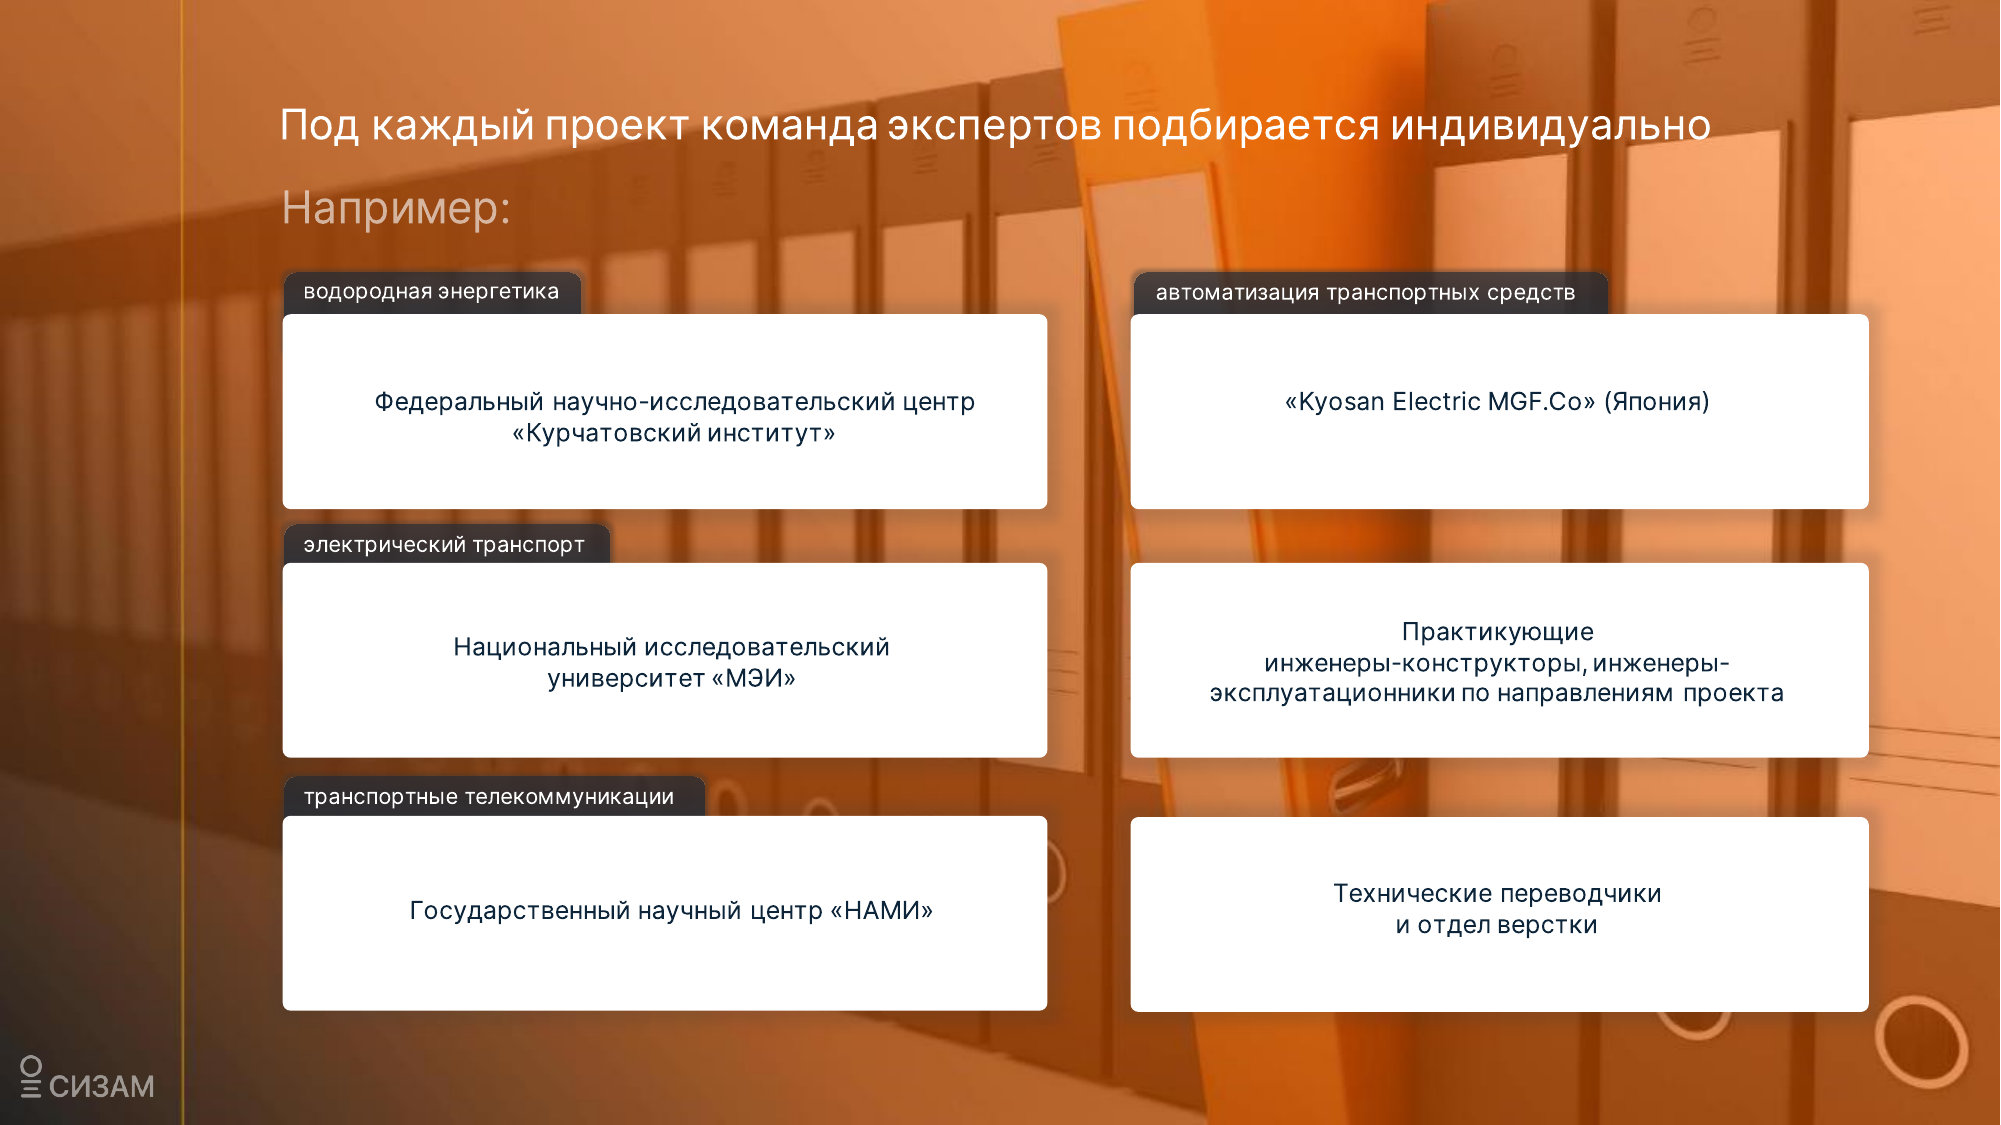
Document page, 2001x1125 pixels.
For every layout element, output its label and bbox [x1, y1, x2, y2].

text_box [430, 791, 440, 804]
text_box [1390, 287, 1400, 300]
text_box [1394, 391, 1406, 411]
text_box [1238, 687, 1251, 702]
text_box [1476, 687, 1489, 702]
text_box [1434, 919, 1446, 934]
text_box [374, 116, 394, 140]
text_box [1518, 116, 1537, 140]
text_box [484, 539, 496, 557]
text_box [1437, 626, 1449, 641]
text_box [1479, 887, 1492, 903]
text_box [1309, 687, 1321, 702]
text_box [1480, 626, 1492, 641]
text_box [438, 286, 449, 299]
text_box [1129, 313, 1870, 511]
text_box [1545, 887, 1558, 903]
text_box [877, 637, 889, 656]
text_box [665, 673, 677, 687]
text_box [1605, 888, 1616, 902]
text_box [1114, 116, 1134, 140]
text_box [1440, 116, 1465, 146]
text_box [1323, 687, 1335, 702]
text_box [1408, 888, 1419, 902]
text_box [724, 427, 736, 442]
text_box [1349, 887, 1362, 903]
text_box [688, 641, 701, 656]
text_box [1296, 287, 1307, 300]
text_box [1469, 116, 1489, 140]
text_box [1598, 687, 1611, 702]
text_box [619, 900, 627, 905]
text_box [754, 396, 766, 411]
text_box [1713, 687, 1727, 702]
text_box [606, 672, 619, 687]
text_box [1609, 657, 1621, 672]
text_box [1335, 115, 1356, 140]
text_box [1564, 657, 1576, 672]
text_box [1358, 657, 1371, 677]
text_box [329, 791, 339, 805]
text_box [1664, 116, 1684, 140]
text_box [547, 116, 566, 140]
text_box [455, 396, 467, 411]
text_box [1643, 657, 1656, 672]
text_box [314, 198, 334, 224]
text_box [592, 673, 604, 687]
text_box [1192, 287, 1204, 300]
text_box [284, 527, 610, 546]
text_box [673, 427, 685, 442]
text_box [1570, 919, 1582, 934]
text_box [1502, 888, 1513, 902]
text_box [284, 776, 705, 799]
text_box [782, 115, 802, 140]
text_box [1771, 687, 1783, 702]
text_box [1422, 626, 1435, 646]
text_box [832, 641, 845, 656]
text_box [465, 791, 475, 804]
text_box [316, 539, 328, 552]
text_box [1363, 888, 1375, 902]
text_box [623, 641, 636, 656]
text_box [1512, 919, 1525, 934]
text_box [695, 905, 707, 919]
text_box [882, 396, 894, 411]
text_box [651, 396, 663, 411]
text_box [1515, 887, 1528, 903]
text_box [557, 427, 570, 447]
text_box [748, 668, 763, 687]
text_box [1313, 116, 1333, 140]
text_box [305, 286, 315, 299]
text_box [534, 641, 546, 656]
text_box [1613, 391, 1627, 411]
text_box [567, 396, 579, 411]
text_box [1205, 287, 1219, 300]
text_box [1338, 287, 1350, 305]
text_box [354, 791, 365, 805]
text_box [1684, 687, 1696, 702]
text_box [748, 641, 760, 656]
text_box [662, 791, 673, 804]
text_box [1656, 687, 1672, 702]
text_box [732, 641, 746, 656]
text_box [781, 427, 793, 442]
text_box [639, 905, 651, 919]
text_box [781, 396, 793, 411]
text_box [451, 286, 462, 299]
text_box [1294, 657, 1314, 672]
text_box [429, 539, 440, 552]
text_box [1573, 887, 1586, 903]
text_box [790, 641, 817, 656]
text_box [1372, 396, 1384, 411]
text_box [829, 116, 854, 146]
text_box [984, 115, 1005, 140]
text_box [1553, 287, 1564, 300]
text_box [1518, 657, 1530, 672]
text_box [1568, 396, 1581, 411]
text_box [1512, 687, 1524, 702]
text_box [1526, 919, 1540, 939]
text_box [807, 116, 826, 140]
text_box [794, 905, 807, 919]
text_box [405, 791, 416, 804]
text_box [888, 115, 908, 140]
text_box [329, 539, 340, 553]
text_box [1368, 687, 1381, 702]
text_box [1288, 115, 1310, 140]
text_box [824, 396, 836, 411]
text_box [1452, 287, 1462, 300]
text_box [524, 396, 528, 411]
text_box [621, 115, 642, 140]
text_box [852, 396, 864, 411]
text_box [440, 905, 452, 920]
text_box [343, 286, 355, 299]
text_box [573, 427, 584, 442]
text_box [866, 396, 878, 411]
text_box [738, 427, 750, 442]
text_box [446, 791, 458, 805]
text_box [526, 791, 538, 805]
text_box [1592, 115, 1611, 140]
text_box [1415, 287, 1426, 305]
text_box [1605, 391, 1612, 414]
text_box [514, 791, 525, 804]
text_box [766, 668, 781, 687]
text_box [650, 791, 661, 804]
text_box [482, 116, 501, 140]
text_box [1648, 888, 1660, 902]
text_box [831, 906, 842, 918]
text_box [1489, 391, 1508, 411]
text_box [767, 396, 779, 411]
text_box [1435, 887, 1448, 903]
text_box [561, 539, 572, 557]
text_box [919, 396, 932, 411]
text_box [935, 115, 956, 140]
text_box [1702, 657, 1713, 672]
text_box [1556, 687, 1567, 702]
text_box [647, 116, 667, 140]
text_box [1452, 626, 1464, 641]
text_box [366, 198, 387, 233]
text_box [396, 115, 416, 140]
text_box [586, 427, 598, 442]
text_box [703, 116, 723, 140]
text_box [1442, 687, 1454, 702]
text_box [490, 286, 499, 299]
text_box [1282, 287, 1294, 304]
text_box [536, 286, 547, 299]
text_box [488, 791, 499, 804]
text_box [1138, 115, 1160, 140]
text_box [547, 673, 561, 692]
text_box [586, 791, 596, 804]
text_box [281, 814, 1049, 1012]
text_box [498, 905, 511, 925]
text_box [1314, 396, 1328, 416]
text_box [669, 116, 689, 140]
text_box [1033, 116, 1053, 140]
text_box [1549, 391, 1566, 411]
text_box [1643, 396, 1656, 411]
text_box [577, 641, 588, 656]
text_box [693, 673, 705, 687]
text_box [863, 900, 879, 919]
text_box [762, 641, 774, 656]
text_box [1373, 657, 1385, 672]
text_box [1659, 396, 1671, 411]
text_box [356, 286, 368, 303]
text_box [304, 539, 315, 553]
text_box [1505, 657, 1517, 672]
text_box [680, 396, 692, 411]
text_box [795, 396, 808, 411]
text_box [463, 286, 475, 299]
text_box [455, 637, 470, 656]
text_box [548, 641, 560, 656]
text_box [513, 905, 526, 920]
text_box [421, 286, 432, 299]
text_box [1334, 883, 1348, 902]
text_box [513, 428, 524, 440]
text_box [838, 396, 850, 411]
text_box [709, 905, 721, 919]
text_box [1559, 888, 1571, 902]
text_box [392, 539, 402, 552]
text_box [1429, 396, 1441, 411]
text_box [556, 905, 569, 920]
text_box [561, 641, 574, 656]
text_box [1460, 657, 1472, 672]
text_box [572, 791, 584, 809]
text_box [397, 286, 407, 299]
text_box [1729, 687, 1742, 702]
text_box [1488, 287, 1499, 300]
text_box [1584, 919, 1596, 934]
text_box [1630, 396, 1641, 411]
text_box [1352, 287, 1362, 300]
text_box [1465, 626, 1477, 641]
text_box [1450, 888, 1462, 902]
text_box [1548, 657, 1561, 677]
text_box [449, 198, 471, 224]
text_box [1530, 887, 1543, 907]
text_box [1357, 396, 1369, 411]
text_box [1688, 396, 1700, 411]
text_box [512, 286, 522, 299]
text_box [1453, 396, 1461, 411]
text_box [304, 791, 327, 809]
text_box [1343, 657, 1356, 672]
text_box [1010, 115, 1031, 148]
text_box [688, 427, 700, 442]
text_box [1216, 116, 1236, 140]
text_box [847, 641, 859, 656]
text_box [1428, 287, 1439, 300]
text_box [440, 396, 453, 416]
text_box [1082, 116, 1101, 140]
text_box [1428, 687, 1440, 702]
text_box [645, 641, 657, 656]
text_box [751, 427, 764, 442]
text_box [404, 539, 415, 553]
text_box [418, 198, 445, 224]
text_box [1222, 287, 1232, 300]
text_box [1490, 657, 1503, 677]
text_box [922, 906, 933, 918]
text_box [738, 396, 751, 411]
text_box [1156, 287, 1167, 300]
text_box [730, 900, 738, 905]
text_box [617, 905, 629, 919]
text_box [708, 396, 736, 415]
text_box [284, 190, 309, 224]
text_box [1464, 888, 1476, 902]
text_box [766, 427, 778, 442]
text_box [819, 641, 830, 656]
text_box [644, 427, 656, 442]
text_box [903, 900, 919, 919]
picture [0, 0, 2000, 1125]
text_box [846, 900, 861, 919]
text_box [455, 535, 465, 552]
text_box [1447, 919, 1462, 937]
text_box [581, 396, 594, 416]
text_box [548, 539, 560, 553]
text_box [1353, 687, 1365, 702]
text_box [1501, 287, 1512, 305]
text_box [1056, 115, 1077, 140]
text_box [660, 641, 673, 656]
text_box [623, 791, 633, 805]
text_box [487, 641, 501, 660]
text_box [776, 641, 788, 656]
text_box [284, 273, 581, 298]
text_box [527, 905, 539, 919]
text_box [1330, 657, 1341, 672]
text_box [1241, 115, 1262, 148]
text_box [501, 791, 512, 805]
text_box [1266, 657, 1278, 672]
text_box [1508, 626, 1541, 646]
text_box [1377, 287, 1388, 300]
text_box [1566, 626, 1578, 641]
text_box [693, 396, 706, 411]
text_box [861, 641, 873, 656]
text_box [442, 539, 453, 552]
text_box [1403, 622, 1418, 641]
text_box [1315, 657, 1328, 672]
text_box [1295, 687, 1307, 702]
text_box [502, 199, 509, 206]
text_box [1541, 919, 1554, 934]
text_box [1757, 687, 1769, 702]
text_box [1397, 919, 1409, 934]
text_box [598, 791, 609, 804]
text_box [572, 115, 594, 148]
text_box [370, 286, 395, 302]
text_box [1433, 657, 1445, 672]
text_box [1403, 657, 1415, 672]
text_box [556, 791, 570, 804]
text_box [499, 286, 511, 299]
text_box [610, 396, 622, 411]
text_box [1494, 116, 1513, 140]
text_box [1468, 396, 1481, 411]
text_box [409, 396, 424, 415]
text_box [933, 396, 945, 411]
text_box [1527, 687, 1538, 702]
text_box [281, 561, 1049, 759]
text_box [1532, 657, 1546, 672]
text_box [1498, 919, 1510, 934]
text_box [1412, 687, 1425, 702]
text_box [1627, 687, 1639, 702]
text_box [1129, 561, 1870, 759]
text_box [513, 116, 533, 140]
text_box [476, 791, 487, 805]
text_box [554, 396, 566, 411]
text_box [392, 791, 404, 809]
text_box [1280, 687, 1293, 707]
text_box [516, 108, 529, 115]
text_box [1619, 888, 1631, 902]
text_box [342, 791, 352, 804]
text_box [1498, 687, 1510, 702]
text_box [666, 905, 679, 925]
text_box [620, 672, 633, 692]
text_box [1623, 657, 1642, 672]
text_box [904, 396, 918, 415]
text_box [809, 905, 822, 925]
text_box [712, 673, 723, 685]
text_box [824, 428, 835, 440]
text_box [1565, 287, 1575, 300]
text_box [674, 641, 687, 656]
text_box [1567, 116, 1589, 148]
text_box [484, 905, 496, 920]
text_box [1417, 657, 1430, 672]
text_box [1234, 287, 1245, 300]
text_box [1384, 687, 1396, 702]
text_box [1702, 391, 1708, 414]
text_box [708, 427, 721, 442]
text_box [809, 427, 821, 442]
text_box [1673, 396, 1685, 411]
text_box [605, 641, 616, 656]
text_box [636, 791, 648, 808]
text_box [1641, 116, 1660, 140]
text_box [409, 286, 419, 299]
text_box [1541, 687, 1554, 707]
text_box [1225, 687, 1237, 702]
text_box [591, 641, 602, 656]
text_box [411, 900, 423, 919]
text_box [795, 427, 808, 447]
text_box [1345, 396, 1356, 411]
text_box [584, 905, 596, 919]
text_box [962, 396, 975, 416]
text_box [1510, 391, 1527, 411]
text_box [416, 539, 428, 553]
text_box [1358, 116, 1378, 140]
text_box [340, 198, 360, 224]
text_box [1398, 687, 1410, 702]
text_box [1415, 396, 1428, 411]
text_box [1421, 887, 1434, 903]
text_box [1265, 115, 1284, 140]
text_box [532, 391, 541, 396]
text_box [1658, 657, 1670, 672]
text_box [1514, 287, 1526, 300]
text_box [539, 791, 553, 804]
text_box [766, 905, 779, 920]
text_box [1337, 687, 1351, 706]
text_box [681, 905, 693, 919]
text_box [1329, 396, 1342, 411]
text_box [702, 641, 715, 656]
text_box [1594, 657, 1606, 672]
text_box [1612, 687, 1624, 702]
text_box [542, 427, 555, 447]
text_box [1440, 287, 1450, 300]
text_box [1495, 626, 1507, 641]
text_box [1634, 888, 1646, 902]
text_box [781, 905, 793, 919]
text_box [542, 905, 554, 919]
text_box [1469, 287, 1480, 300]
text_box [658, 427, 671, 442]
text_box [342, 539, 353, 552]
text_box [630, 427, 642, 442]
text_box [857, 115, 877, 140]
text_box [1392, 888, 1404, 902]
text_box [1540, 116, 1565, 146]
text_box [600, 427, 612, 442]
text_box [518, 641, 531, 656]
text_box [752, 905, 765, 924]
text_box [1378, 888, 1390, 902]
text_box [1253, 687, 1265, 702]
text_box [1326, 287, 1337, 300]
text_box [577, 673, 589, 687]
text_box [809, 396, 822, 411]
text_box [419, 116, 452, 140]
text_box [1418, 116, 1437, 140]
text_box [1588, 888, 1603, 906]
text_box [523, 286, 534, 299]
text_box [570, 905, 582, 919]
text_box [614, 427, 627, 442]
text_box [473, 539, 483, 552]
text_box [1641, 687, 1653, 702]
text_box [503, 116, 508, 140]
text_box [281, 313, 1049, 511]
text_box [528, 423, 542, 442]
text_box [666, 396, 678, 411]
text_box [1258, 287, 1268, 300]
text_box [1190, 107, 1211, 140]
text_box [475, 198, 497, 233]
text_box [1162, 116, 1187, 146]
text_box [596, 115, 618, 140]
text_box [425, 396, 438, 411]
text_box [512, 396, 523, 411]
text_box [1541, 287, 1552, 300]
text_box [354, 539, 377, 557]
text_box [1418, 919, 1431, 934]
text_box [1570, 687, 1582, 702]
text_box [1688, 115, 1710, 140]
text_box [913, 116, 933, 140]
text_box [483, 396, 495, 411]
text_box [728, 905, 740, 919]
text_box [1526, 287, 1539, 304]
text_box [468, 396, 481, 411]
text_box [511, 539, 521, 552]
text_box [424, 905, 438, 920]
text_box [1443, 393, 1451, 411]
text_box [1269, 287, 1279, 300]
text_box [884, 391, 892, 396]
text_box [1744, 687, 1756, 702]
text_box [1581, 626, 1594, 641]
text_box [316, 286, 342, 302]
text_box [476, 286, 488, 303]
text_box [611, 791, 622, 804]
text_box [380, 539, 390, 552]
text_box [536, 539, 546, 552]
text_box [596, 396, 607, 411]
text_box [375, 391, 393, 411]
text_box [784, 673, 795, 685]
text_box [598, 905, 610, 919]
text_box [1365, 287, 1375, 300]
text_box [502, 217, 509, 224]
text_box [716, 641, 731, 660]
text_box [727, 668, 746, 687]
text_box [562, 673, 574, 687]
text_box [393, 198, 413, 224]
text_box [1134, 273, 1608, 298]
text_box [367, 791, 377, 804]
text_box [1671, 657, 1684, 672]
text_box [1246, 287, 1257, 300]
text_box [652, 905, 664, 920]
text_box [679, 672, 692, 687]
text_box [282, 108, 306, 140]
text_box [473, 641, 485, 656]
text_box [623, 396, 637, 411]
text_box [1300, 391, 1315, 411]
text_box [1308, 287, 1318, 300]
text_box [1462, 687, 1474, 702]
text_box [1463, 919, 1476, 934]
text_box [650, 673, 662, 687]
text_box [1477, 919, 1490, 934]
text_box [960, 116, 979, 140]
text_box [1475, 657, 1488, 677]
text_box [1281, 657, 1293, 672]
text_box [635, 672, 648, 687]
text_box [1530, 391, 1542, 411]
text_box [498, 396, 509, 411]
text_box [1555, 919, 1567, 934]
text_box [1129, 815, 1870, 1013]
text_box [1544, 626, 1563, 645]
text_box [947, 396, 959, 411]
text_box [417, 791, 427, 804]
text_box [498, 539, 508, 553]
text_box [1210, 687, 1222, 702]
text_box [1169, 287, 1180, 300]
text_box [574, 539, 585, 552]
text_box [530, 396, 542, 411]
text_box [454, 905, 467, 925]
text_box [379, 791, 391, 805]
text_box [726, 115, 748, 140]
text_box [1286, 397, 1297, 409]
text_box [1393, 116, 1412, 140]
text_box [1584, 397, 1595, 409]
text_box [1402, 287, 1413, 300]
text_box [453, 116, 478, 146]
text_box [1583, 687, 1596, 702]
text_box [1698, 687, 1711, 707]
text_box [881, 900, 900, 919]
text_box [334, 116, 359, 146]
text_box [1266, 687, 1279, 702]
text_box [1446, 657, 1459, 672]
text_box [523, 539, 534, 553]
text_box [752, 116, 778, 140]
text_box [395, 396, 408, 411]
text_box [310, 115, 332, 140]
text_box [1181, 287, 1192, 300]
text_box [548, 286, 558, 299]
text_box [503, 641, 515, 656]
text_box [467, 905, 483, 923]
text_box [1614, 116, 1635, 140]
text_box [1686, 657, 1699, 677]
